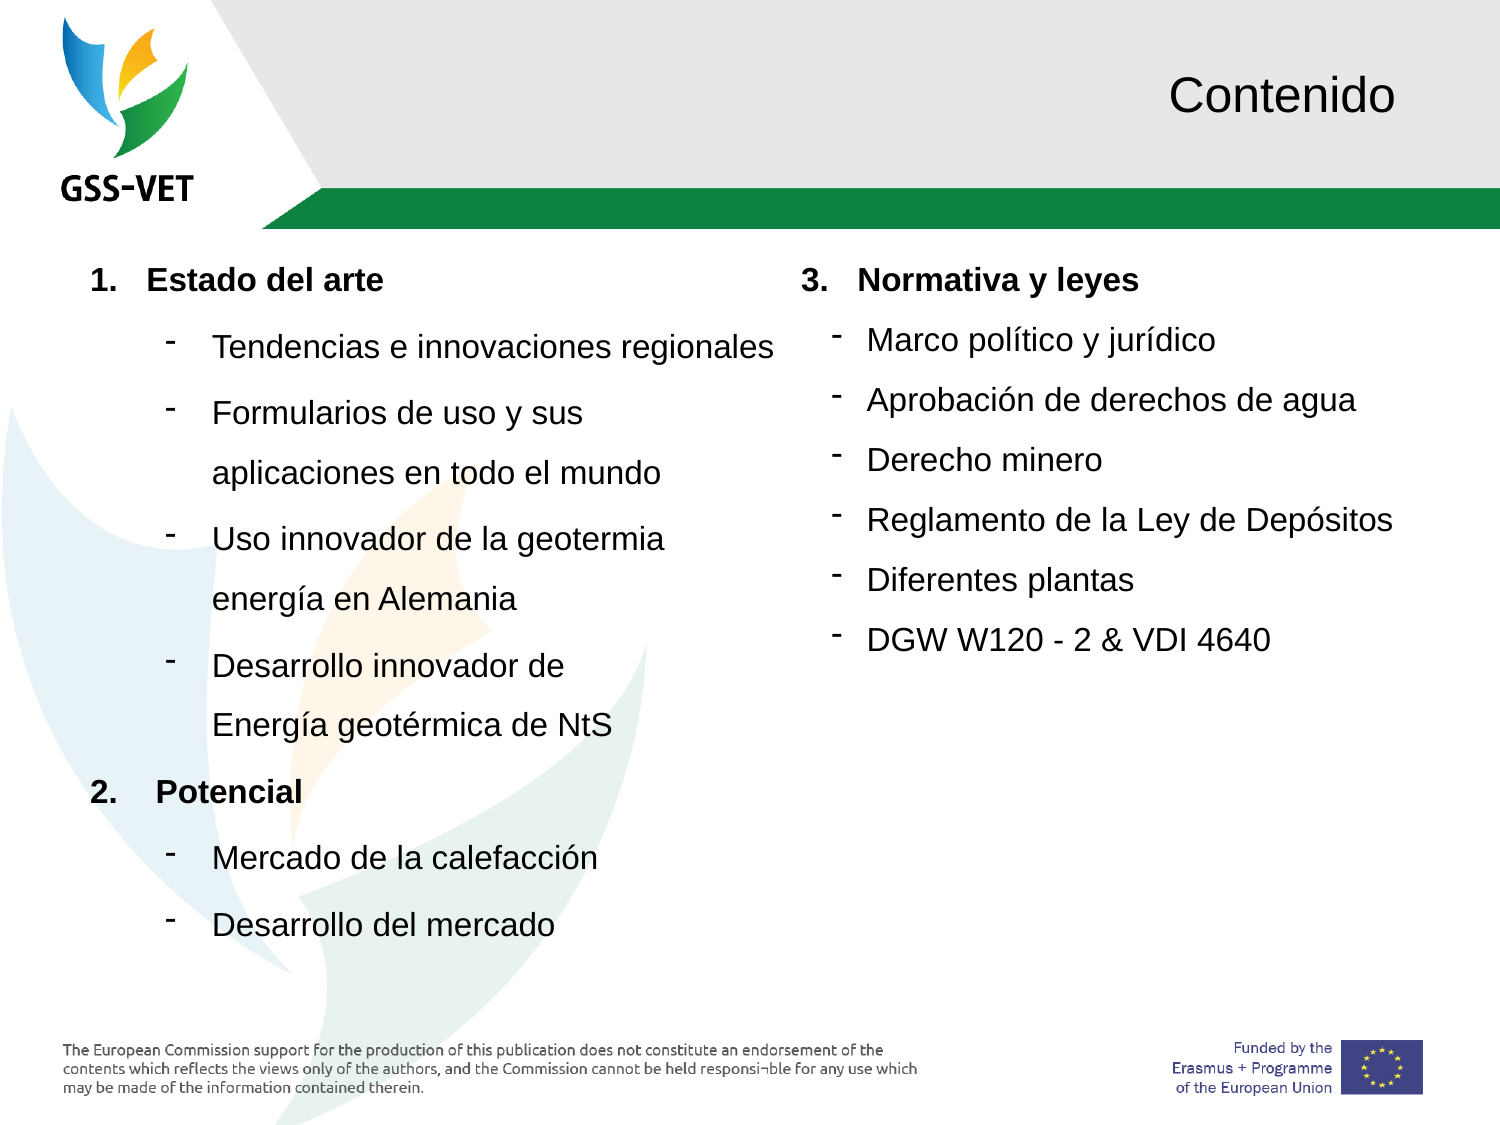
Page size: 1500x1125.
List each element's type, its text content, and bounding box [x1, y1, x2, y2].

title Contenido [324, 0, 1425, 185]
picture [0, 0, 1500, 1125]
list Estado del arte Tendencias e innovaciones regionales Formularios de uso y sus aplicaciones en todo el mundo Uso innovador de la geotermia energía en Alemania Desarrollo innovador de Energía geotérmica de NtS Potencial Mercado de la calefacción Desarrollo del mercado [75, 231, 1425, 1070]
text_box Normativa y leyes Marco político y jurídico Aprobación de derechos de agua Derecho minero Reglamento de la Ley de Depósitos Diferentes plantas DGW W120 - 2 & VDI 4640 [720, 231, 1410, 710]
